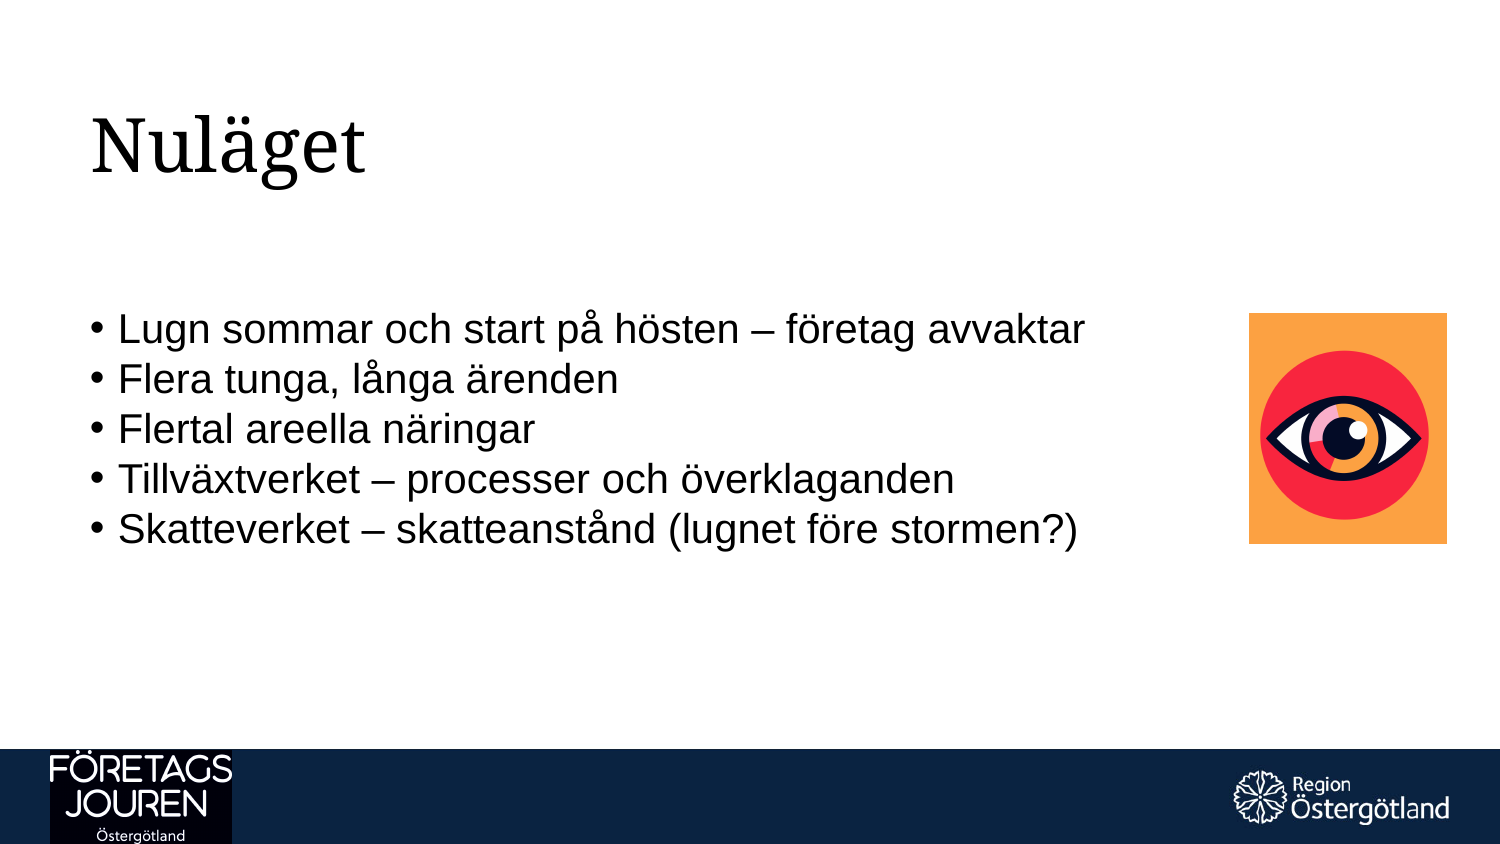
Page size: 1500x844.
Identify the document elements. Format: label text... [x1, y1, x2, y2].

text_box Lugn sommar och start på hösten – företag avvaktar Flera tunga, långa ärenden Flertal areella näringar Tillväxtverket – processer och överklaganden Skatteverket – skatteanstånd (lugnet före stormen?) [75, 264, 1237, 710]
picture [0, 0, 1500, 844]
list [50, 750, 232, 844]
title Nuläget [75, 64, 1392, 221]
